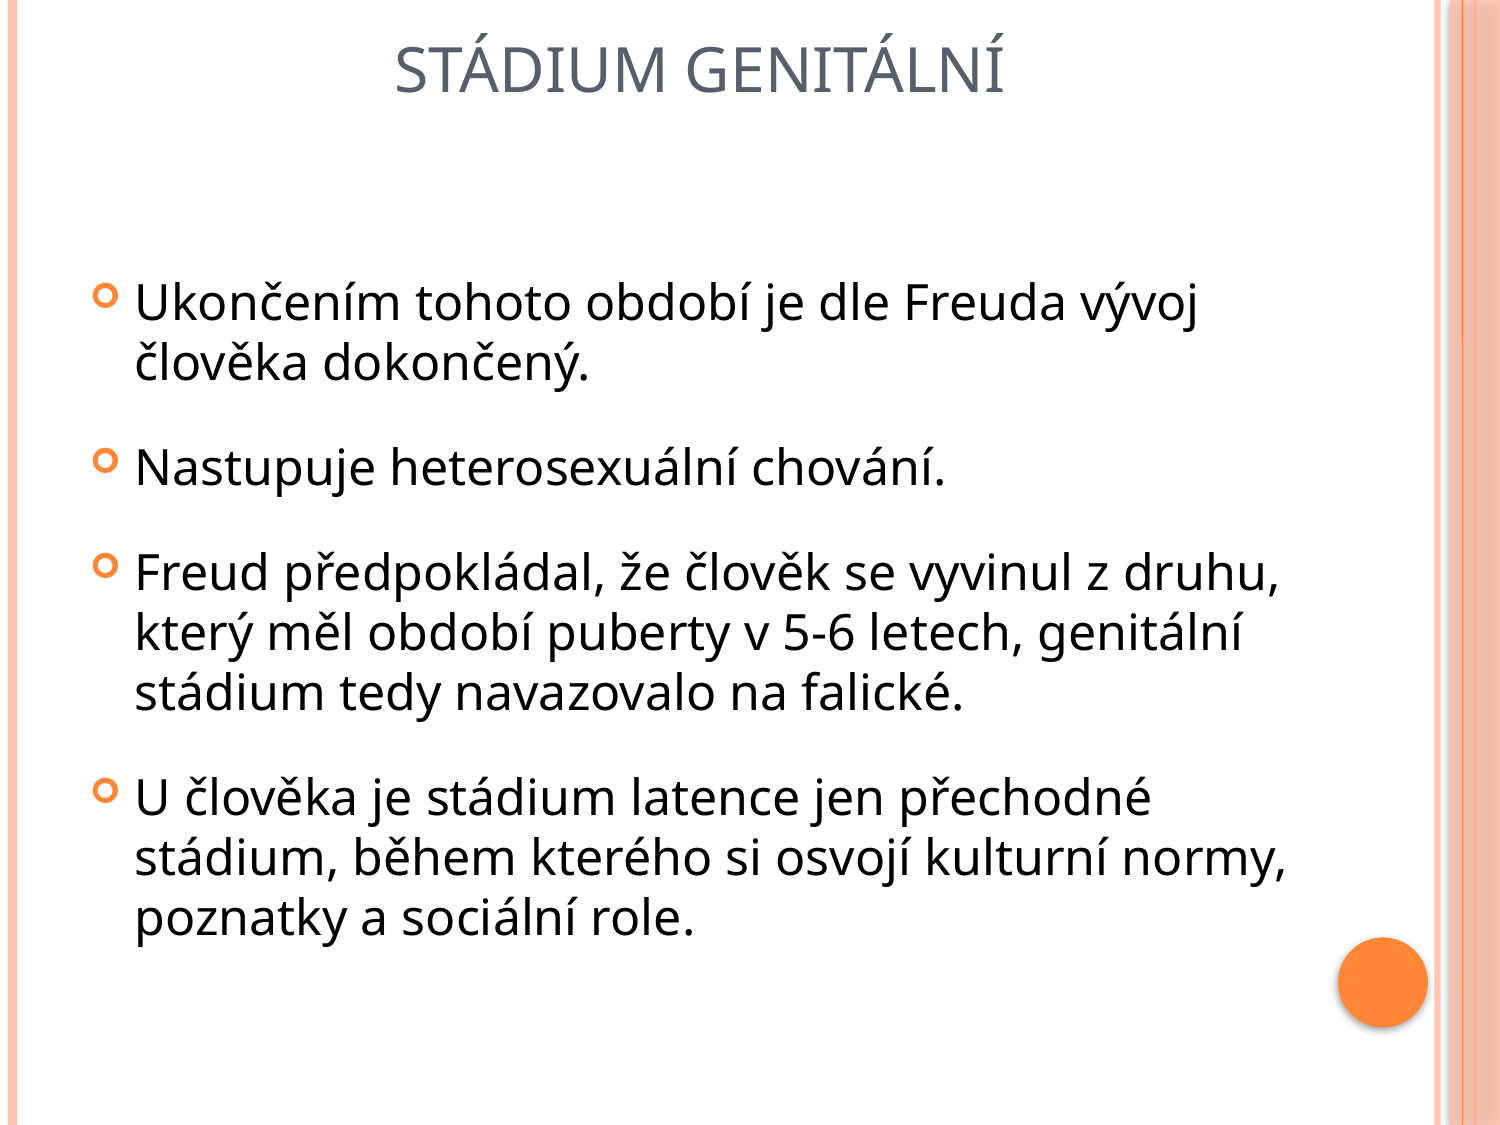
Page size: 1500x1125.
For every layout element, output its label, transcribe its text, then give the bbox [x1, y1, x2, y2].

list Ukončením tohoto období je dle Freuda vývoj člověka dokončený. Nastupuje heterosexuální chování. Freud předpokládal, že člověk se vyvinul z druhu, který měl období puberty v 5-6 letech, genitální stádium tedy navazovalo na falické. U člověka je stádium latence jen přechodné stádium, během kterého si osvojí kulturní normy, poznatky a sociální role. [75, 262, 1329, 1013]
title Stádium genitální [87, 0, 1313, 113]
